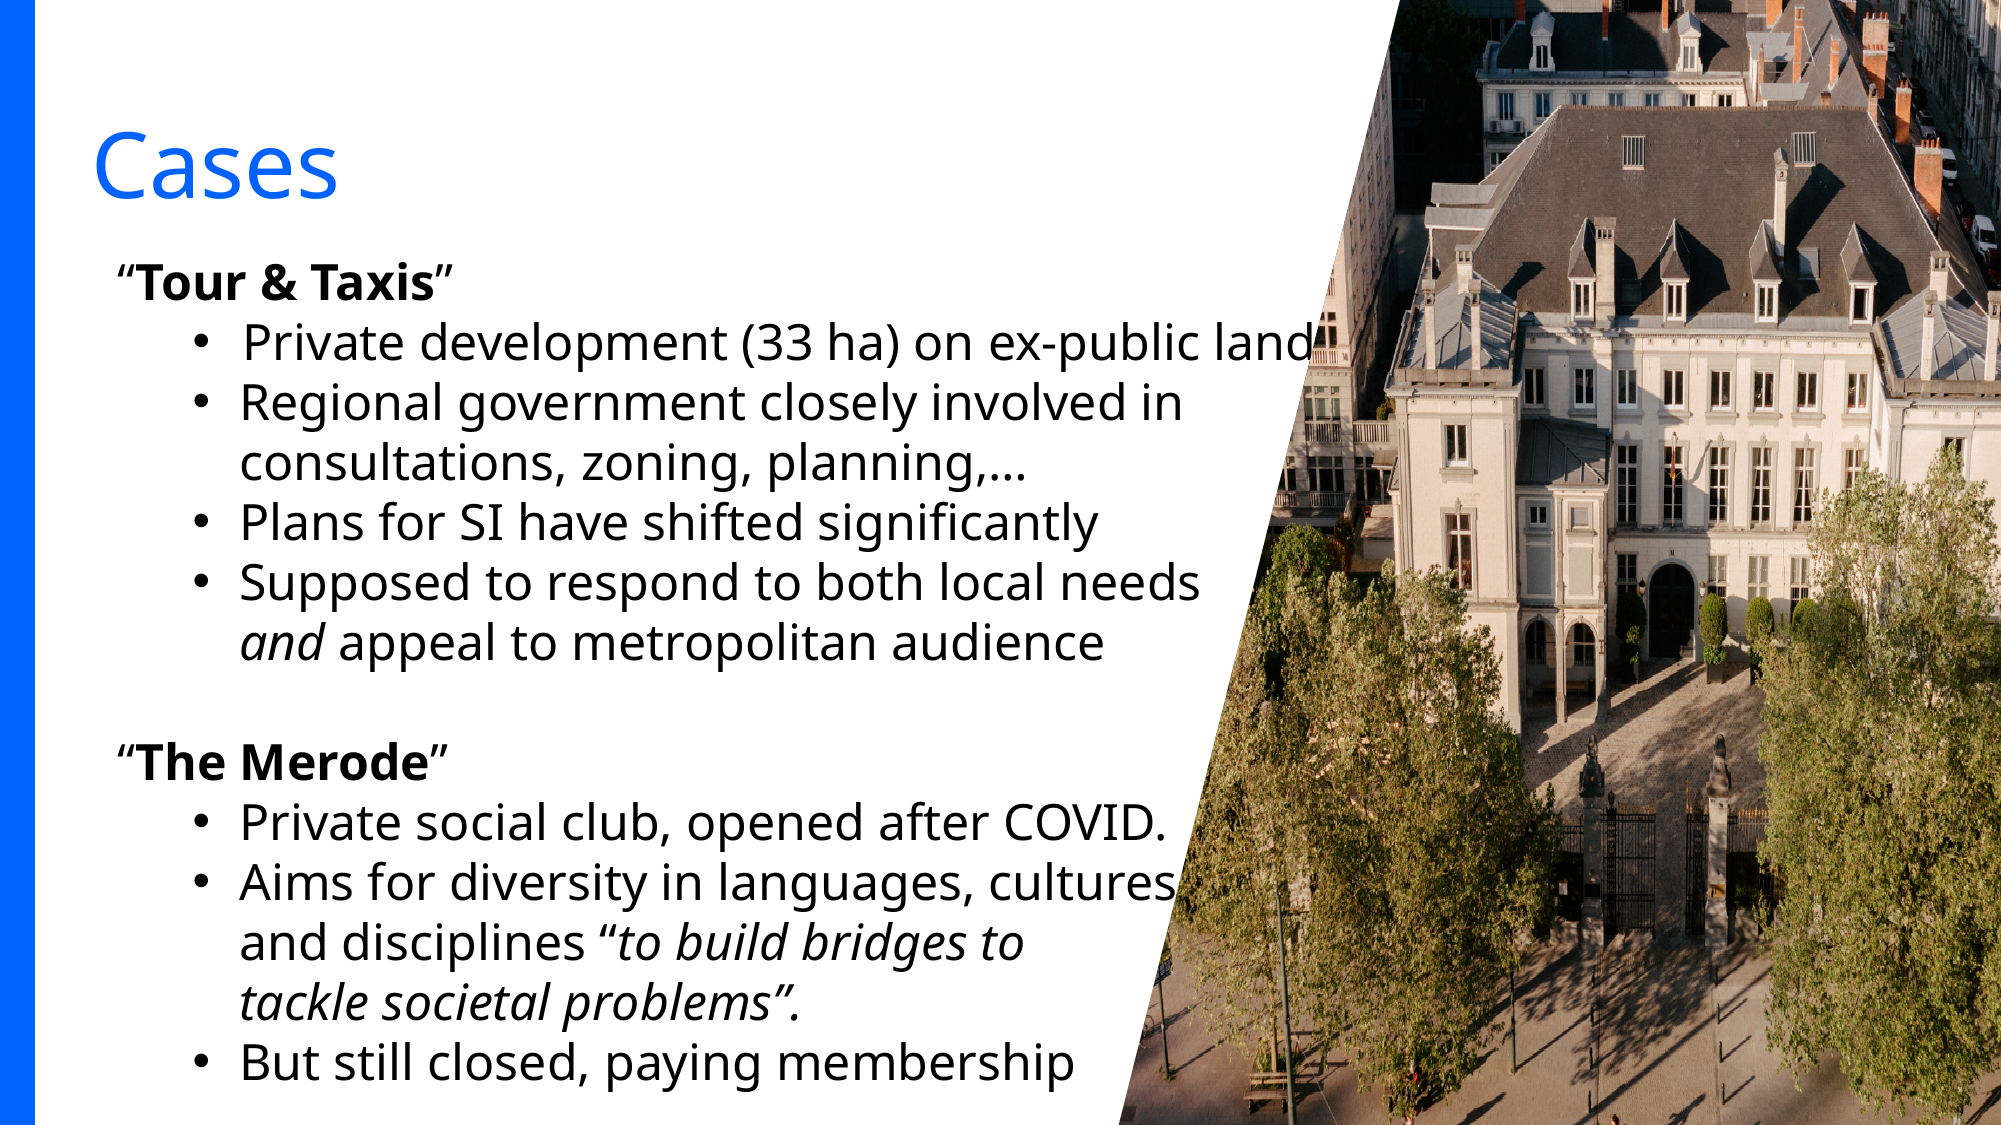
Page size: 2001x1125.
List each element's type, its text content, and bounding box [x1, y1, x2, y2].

text_box [0, 0, 35, 1125]
picture [1111, 0, 2001, 1125]
title Cases [76, 59, 1111, 278]
text_box “Tour & Taxis” Private development (33 ha) on ex-public land Regional government closely involved in consultations, zoning, planning,… Plans for SI have shifted significantly Supposed to respond to both local needs and appeal to metropolitan audience “The Merode” Private social club, opened after COVID. Aims for diversity in languages, cultures, and disciplines “to build bridges to tackle societal problems”. But still closed, paying membership [102, 242, 1111, 1125]
